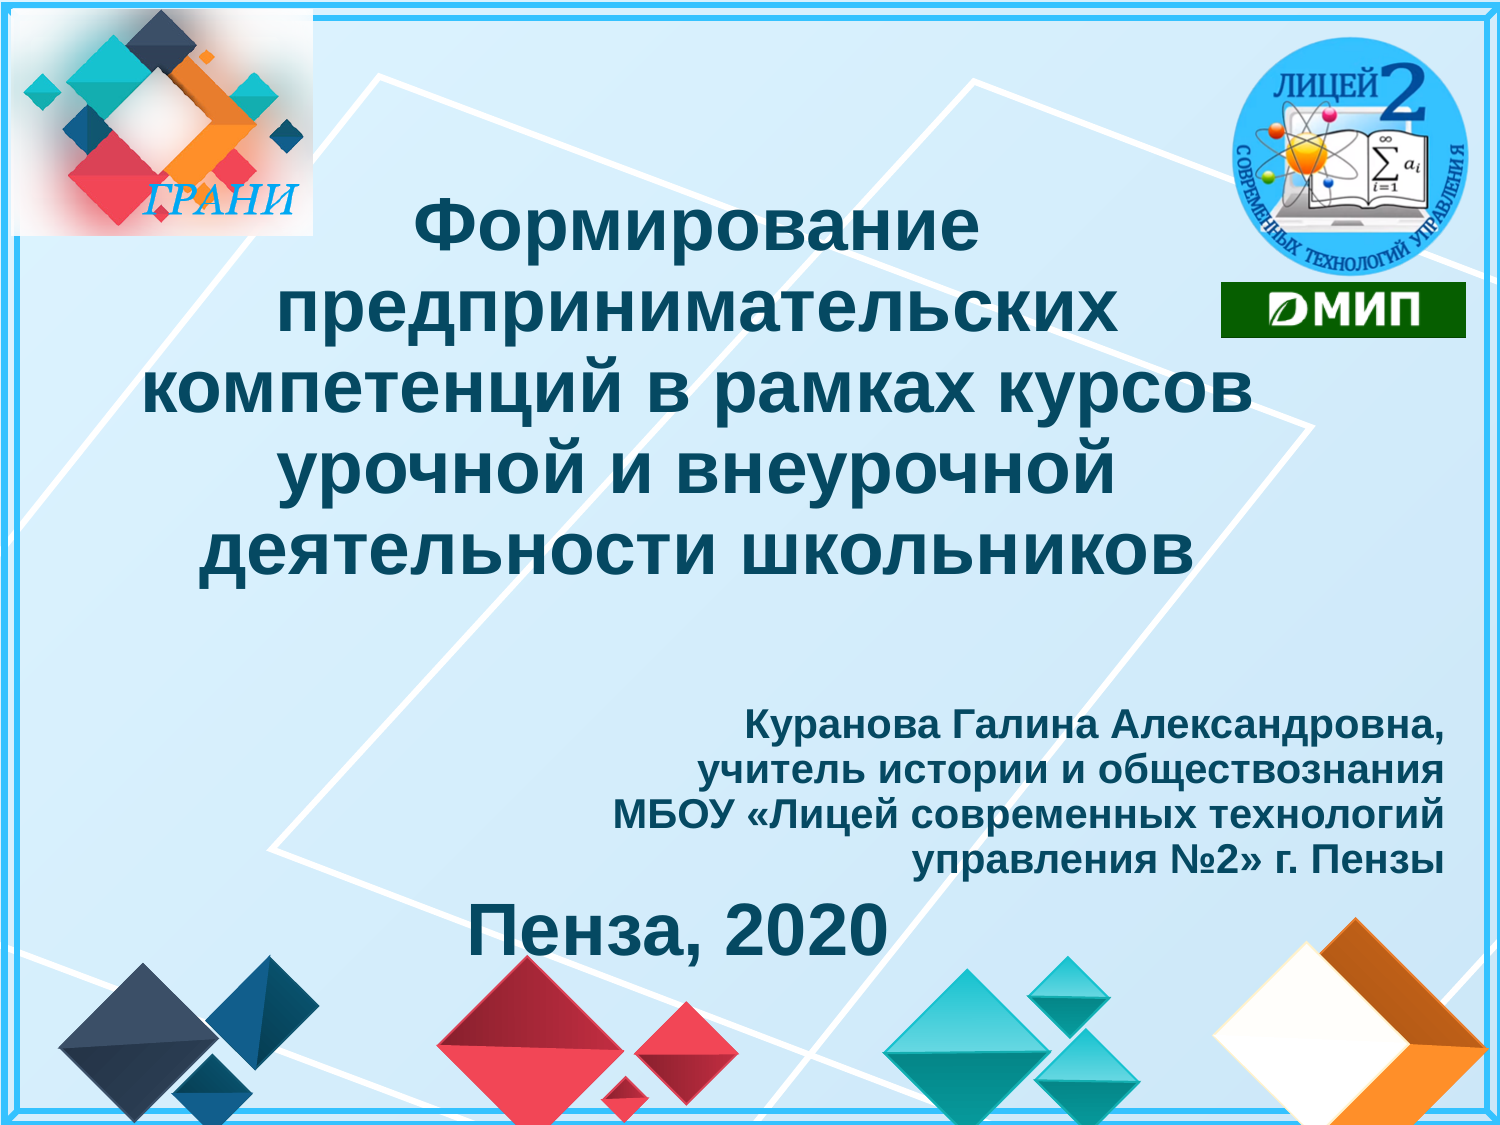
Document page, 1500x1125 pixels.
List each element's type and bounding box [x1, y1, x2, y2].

picture [1221, 282, 1466, 338]
picture [1230, 36, 1473, 278]
text_box [0, 4, 1500, 1125]
